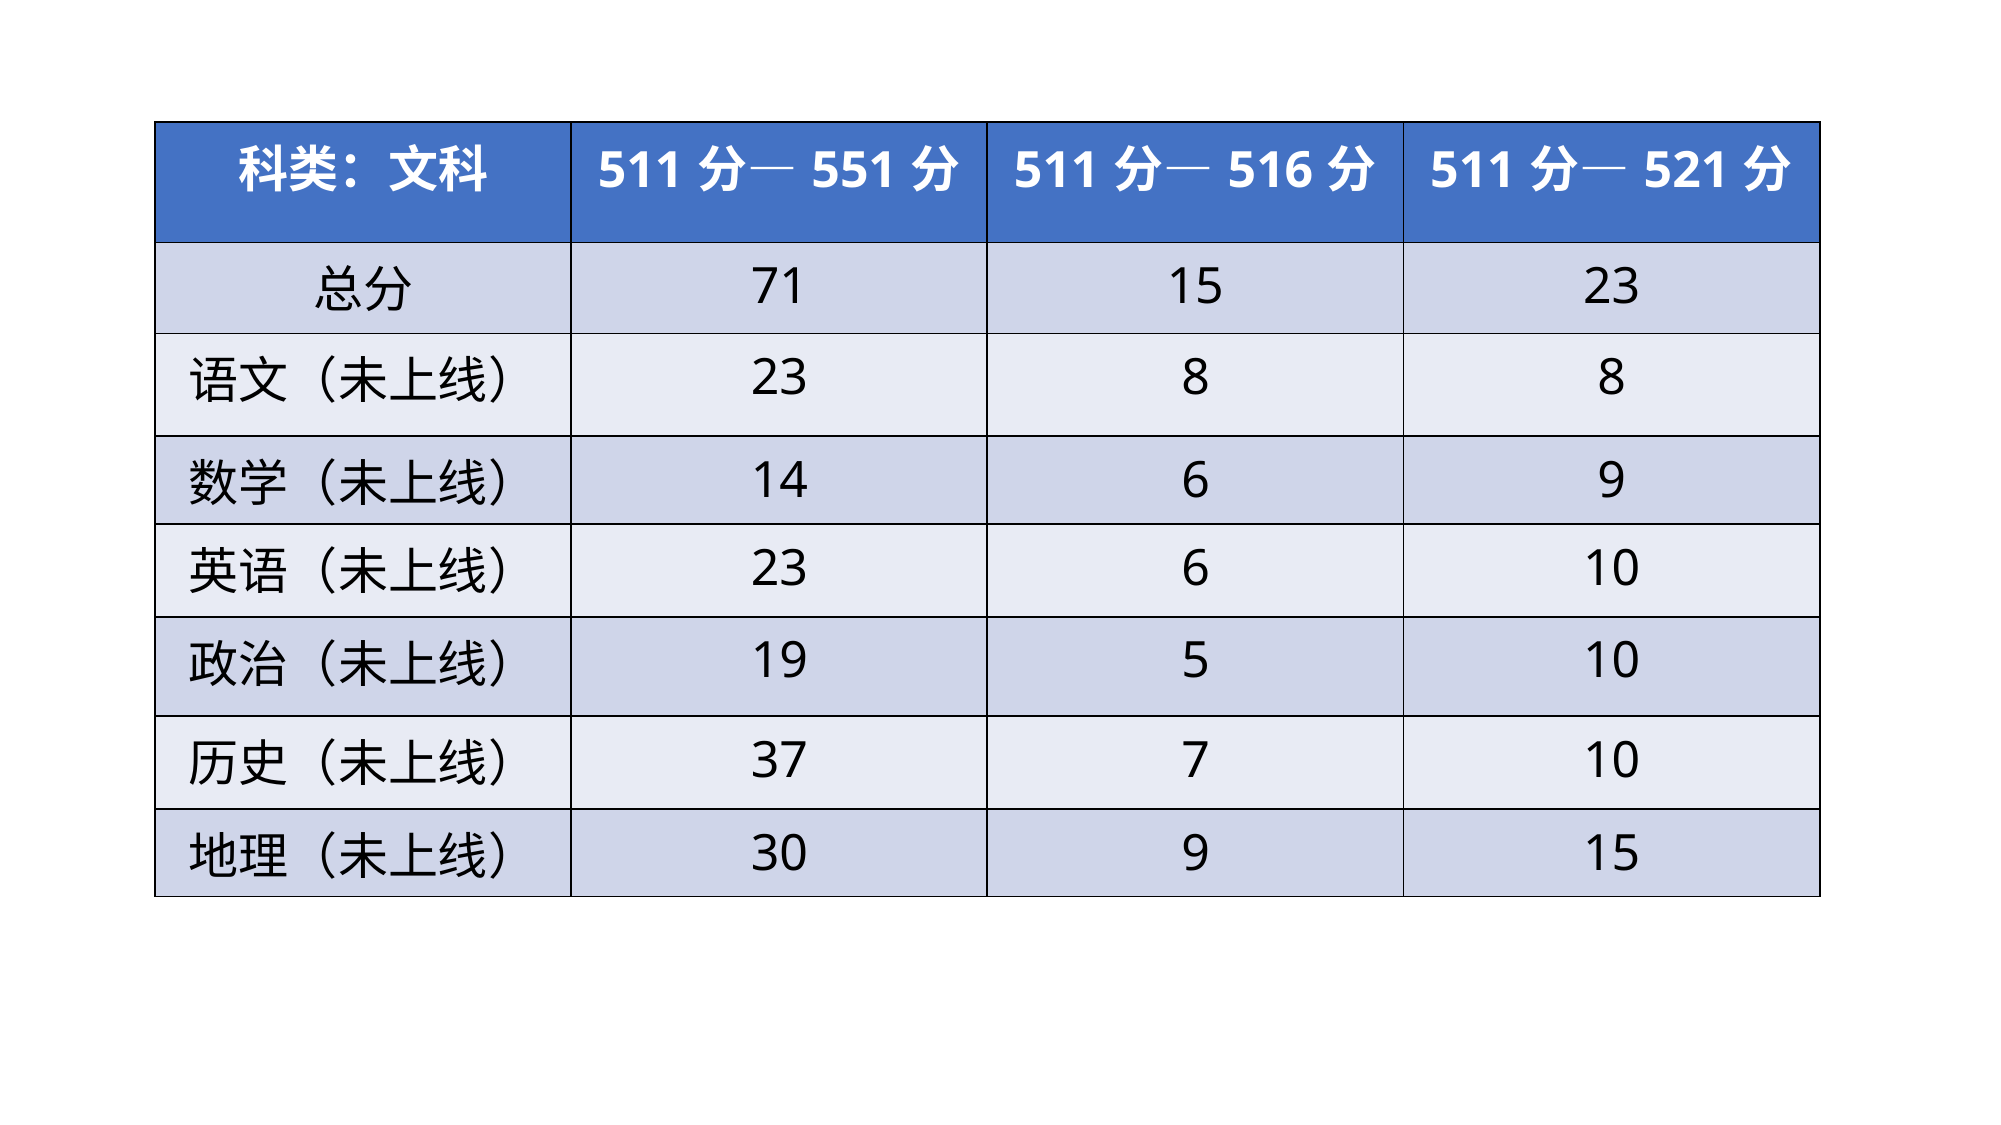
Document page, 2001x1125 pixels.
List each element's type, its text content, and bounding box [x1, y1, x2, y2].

table_cell 14 [572, 437, 986, 523]
table_cell 总分 [156, 243, 570, 333]
table_cell 19 [572, 618, 986, 715]
table_cell 10 [1404, 525, 1819, 616]
table_cell 71 [572, 243, 986, 333]
table_cell 7 [988, 717, 1403, 808]
table_cell 23 [1404, 243, 1819, 333]
table_header 511分—551分 [572, 123, 986, 242]
table_header 科类：文科 [156, 123, 570, 242]
table_cell 数学（未上线） [156, 437, 570, 523]
table_cell 8 [988, 334, 1403, 435]
table_cell 23 [572, 334, 986, 435]
table_cell 历史（未上线） [156, 717, 570, 808]
table_cell 23 [572, 525, 986, 616]
table_cell 8 [1404, 334, 1819, 435]
table_cell 10 [1404, 717, 1819, 808]
table_cell 政治（未上线） [156, 618, 570, 715]
table_cell 10 [1404, 618, 1819, 715]
table_cell 9 [988, 810, 1403, 896]
table_cell 6 [988, 525, 1403, 616]
table_cell 30 [572, 810, 986, 896]
table_header 511分—521分 [1404, 123, 1819, 242]
table_cell 语文（未上线） [156, 334, 570, 435]
table_cell 5 [988, 618, 1403, 715]
table_header 511分—516分 [988, 123, 1403, 242]
table_cell 英语（未上线） [156, 525, 570, 616]
table_cell 地理（未上线） [156, 810, 570, 896]
table_cell 9 [1404, 437, 1819, 523]
table_cell 6 [988, 437, 1403, 523]
table_cell 15 [988, 243, 1403, 333]
table_cell 15 [1404, 810, 1819, 896]
table_cell 37 [572, 717, 986, 808]
